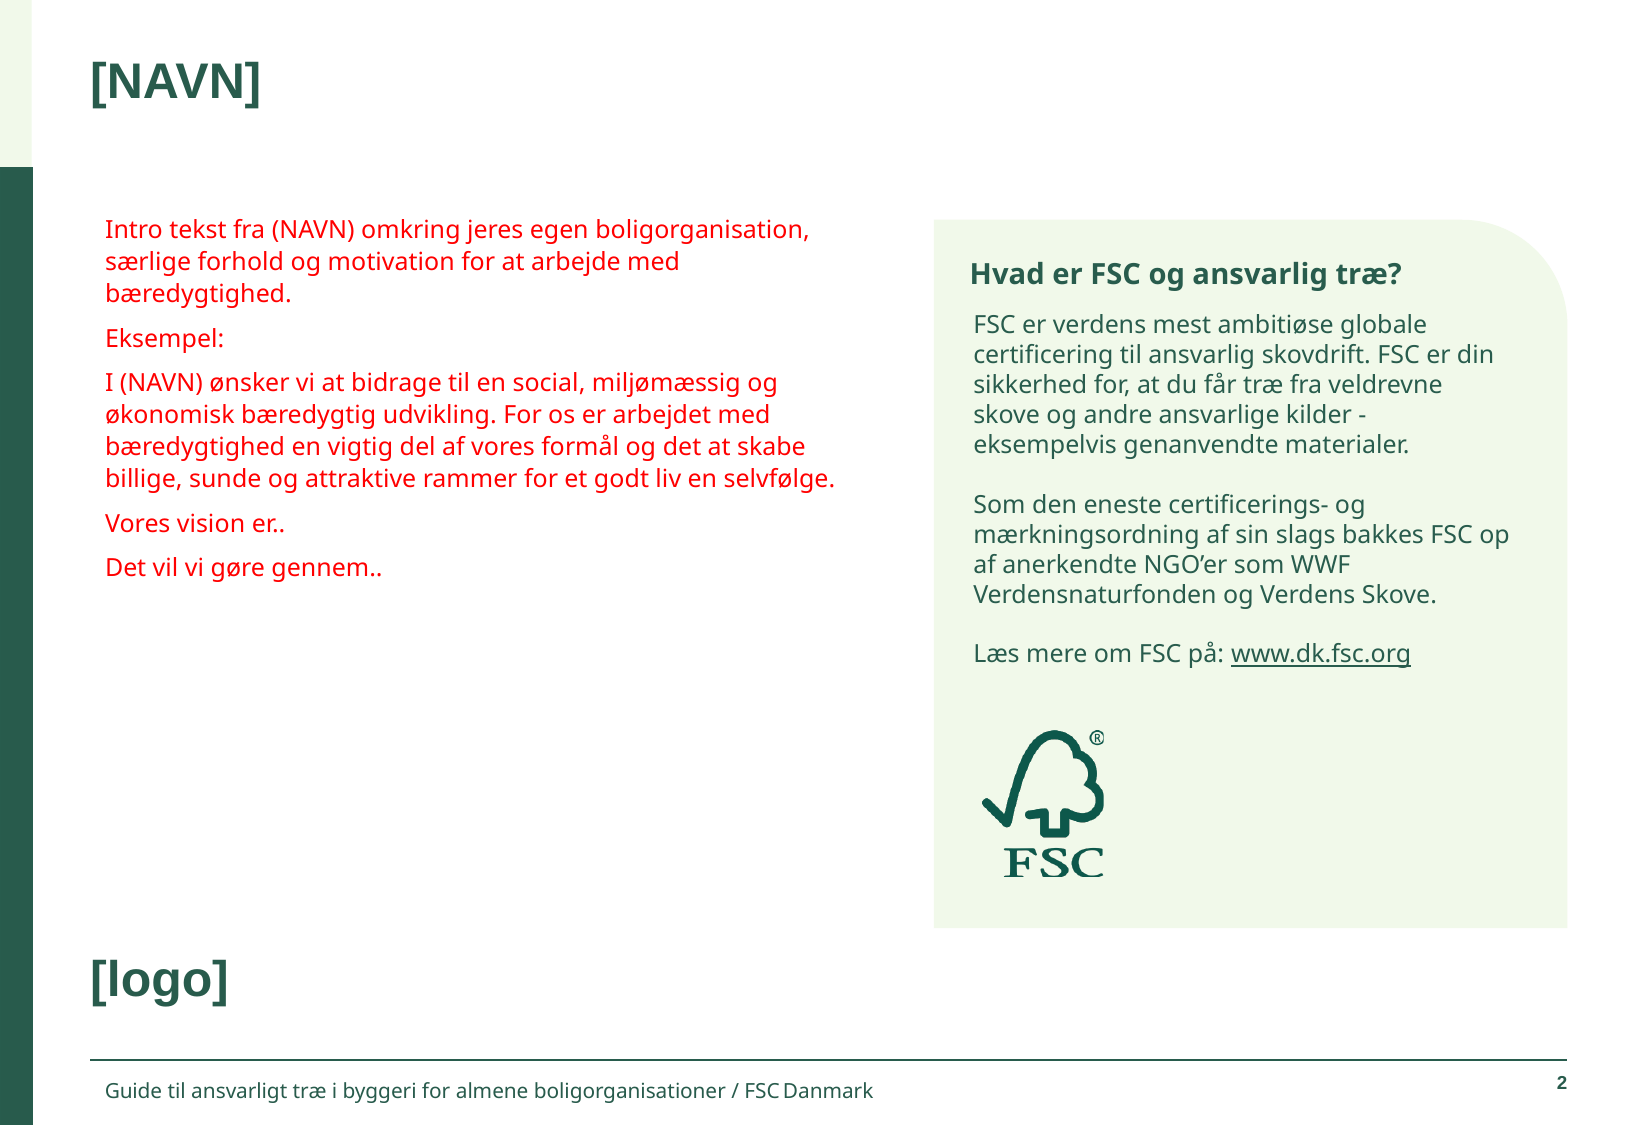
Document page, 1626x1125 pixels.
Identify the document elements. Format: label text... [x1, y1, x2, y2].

text_box [logo] [90, 894, 813, 1014]
text_box [932, 218, 1569, 930]
text_box Hvad er FSC og ansvarlig træ? [954, 248, 1444, 298]
text_box FSC er verdens mest ambitiøse globale certificering til ansvarlig skovdrift. FSC er din sikkerhed for, at du får træ fra veldrevne skove og andre ansvarlige kilder - eksempelvis genanvendte materialer. Som den eneste certificerings- og mærkningsordning af sin slags bakkes FSC op af anerkendte NGO’er som WWF Verdensnaturfonden og Verdens Skove. Læs mere om FSC på: www.dk.fsc.org [958, 301, 1528, 680]
slide_number 2 [1218, 1070, 1568, 1099]
picture [981, 730, 1104, 877]
text_box Intro tekst fra (NAVN) omkring jeres egen boligorganisation, særlige forhold og motivation for at arbejde med bæredygtighed. Eksempel: I (NAVN) ønsker vi at bidrage til en social, miljømæssig og økonomisk bæredygtig udvikling. For os er arbejdet med bæredygtighed en vigtig del af vores formål og det at skabe billige, sunde og attraktive rammer for et godt liv en selvfølge. Vores vision er.. Det vil vi gøre gennem.. [90, 204, 872, 1005]
text_box [NAVN] [90, 49, 394, 168]
